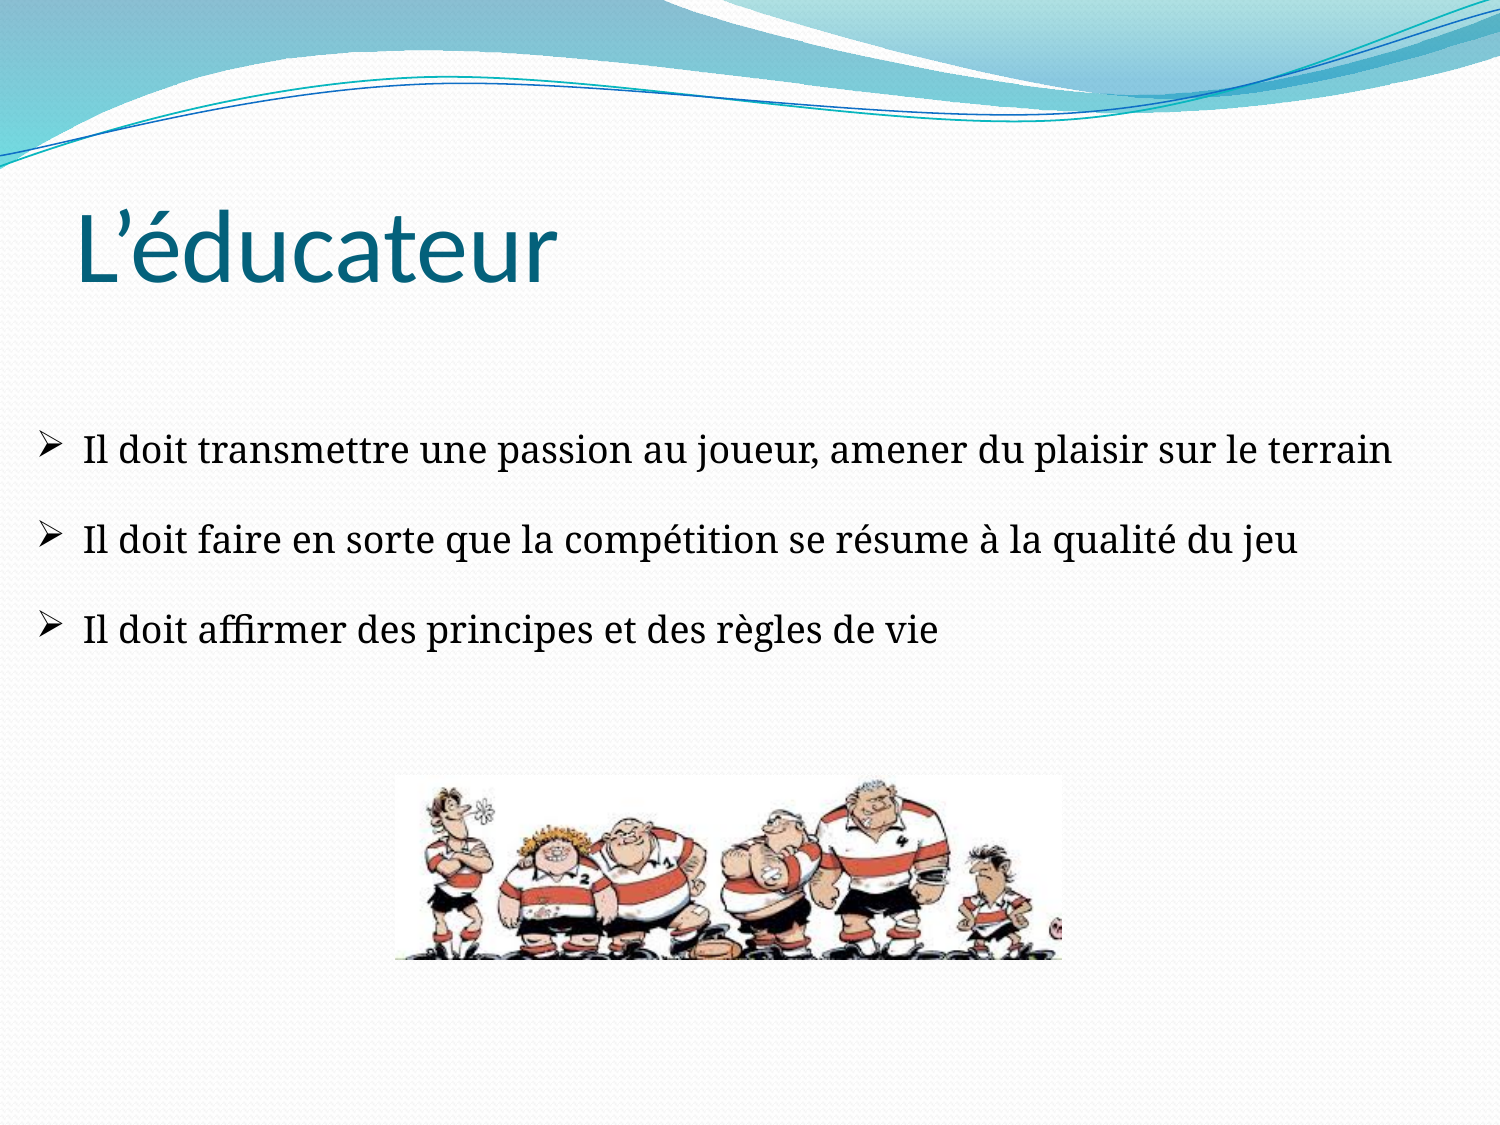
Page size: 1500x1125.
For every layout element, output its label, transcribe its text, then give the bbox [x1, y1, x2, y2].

picture [395, 774, 1062, 960]
text_box Il doit transmettre une passion au joueur, amener du plaisir sur le terrain Il doit faire en sorte que la compétition se résume à la qualité du jeu Il doit affirmer des principes et des règles de vie [21, 373, 1410, 704]
title L’éducateur [75, 115, 1438, 303]
